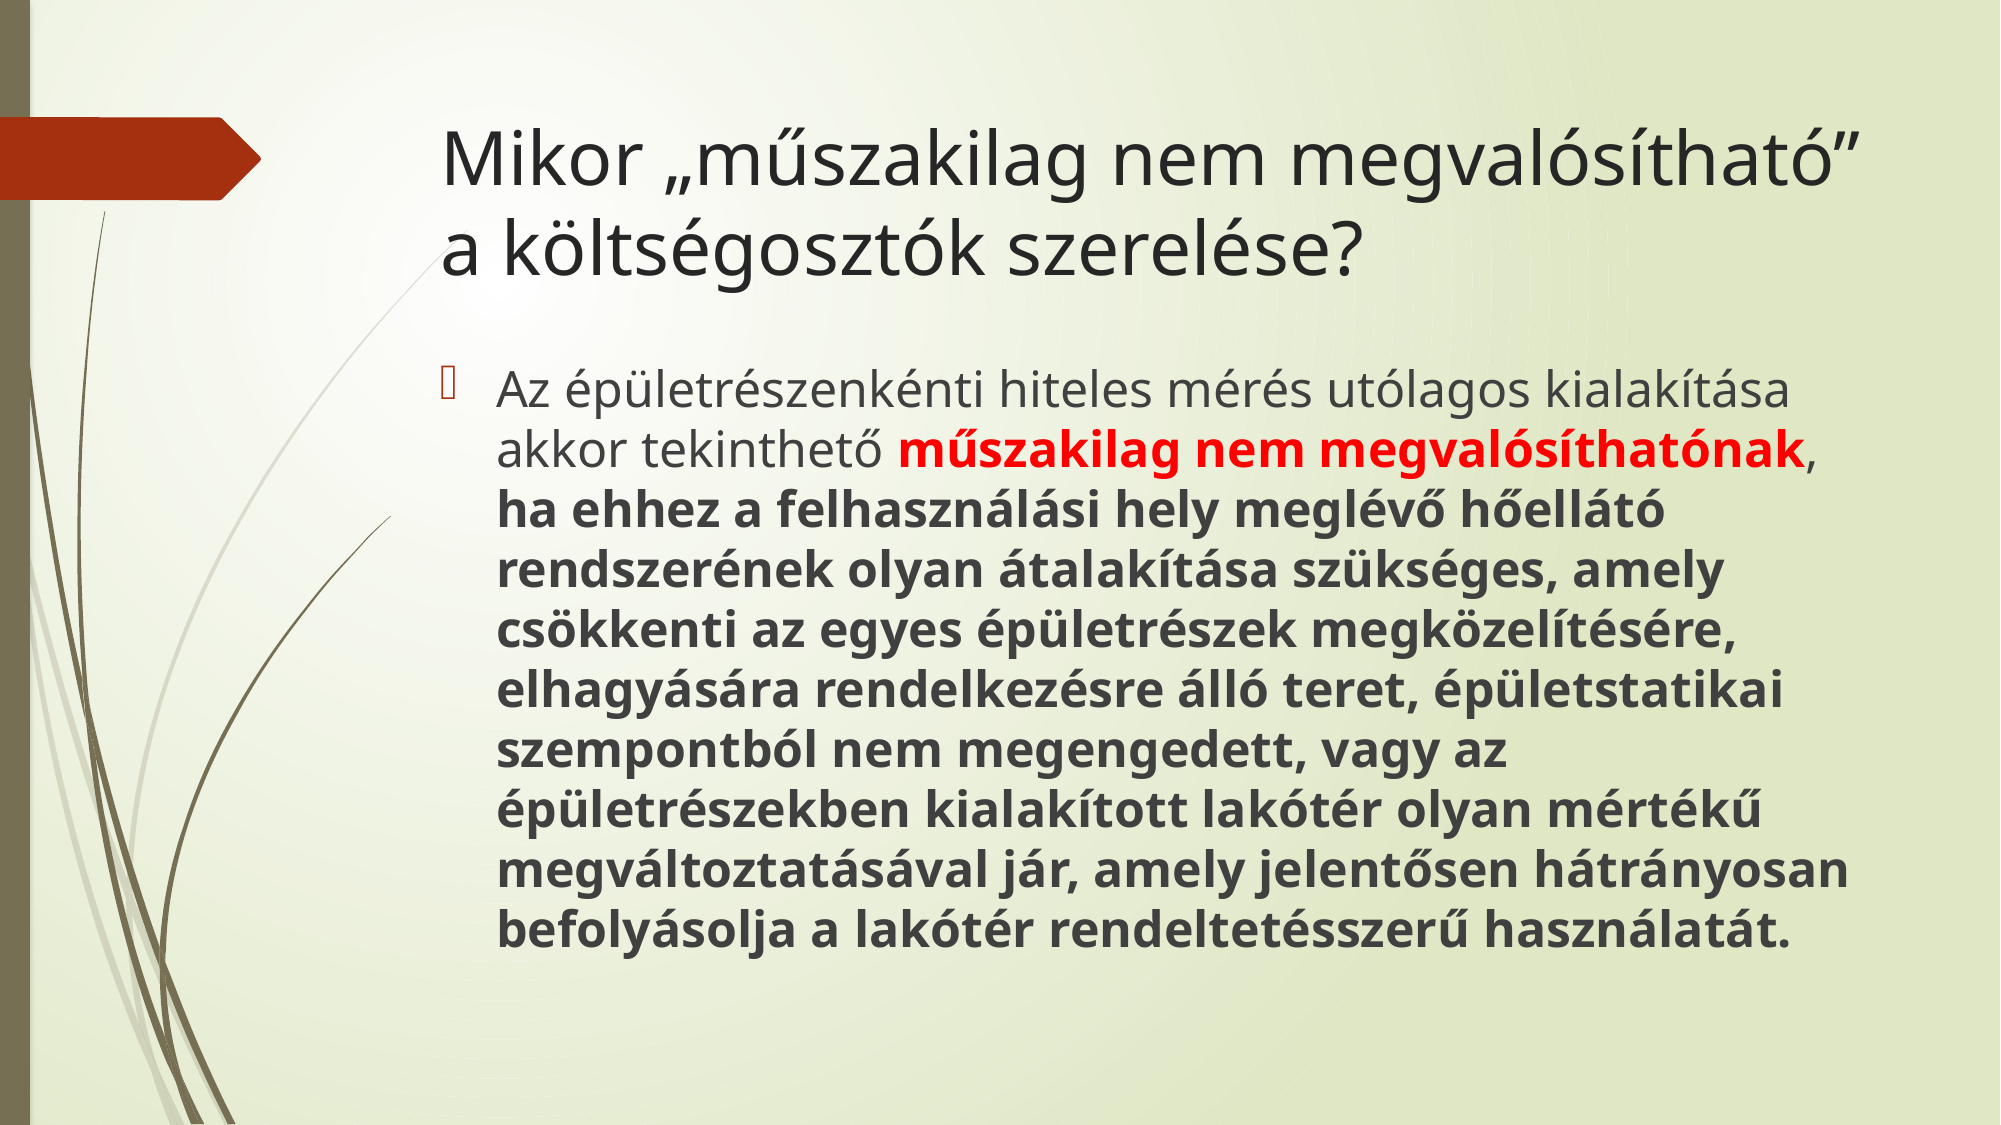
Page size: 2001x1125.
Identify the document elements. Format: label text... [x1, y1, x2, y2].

list Az épületrészenkénti hiteles mérés utólagos kialakítása akkor tekinthető műszakilag nem megvalósíthatónak, ha ehhez a felhasználási hely meglévő hőellátó rendszerének olyan átalakítása szükséges, amely csökkenti az egyes épületrészek megközelítésére, elhagyására rendelkezésre álló teret, épületstatikai szempontból nem megengedett, vagy az épületrészekben kialakított lakótér olyan mértékű megváltoztatásával jár, amely jelentősen hátrányosan befolyásolja a lakótér rendeltetésszerű használatát. [424, 350, 1888, 1054]
title Mikor „műszakilag nem megvalósítható” a költségosztók szerelése? [425, 102, 1888, 313]
